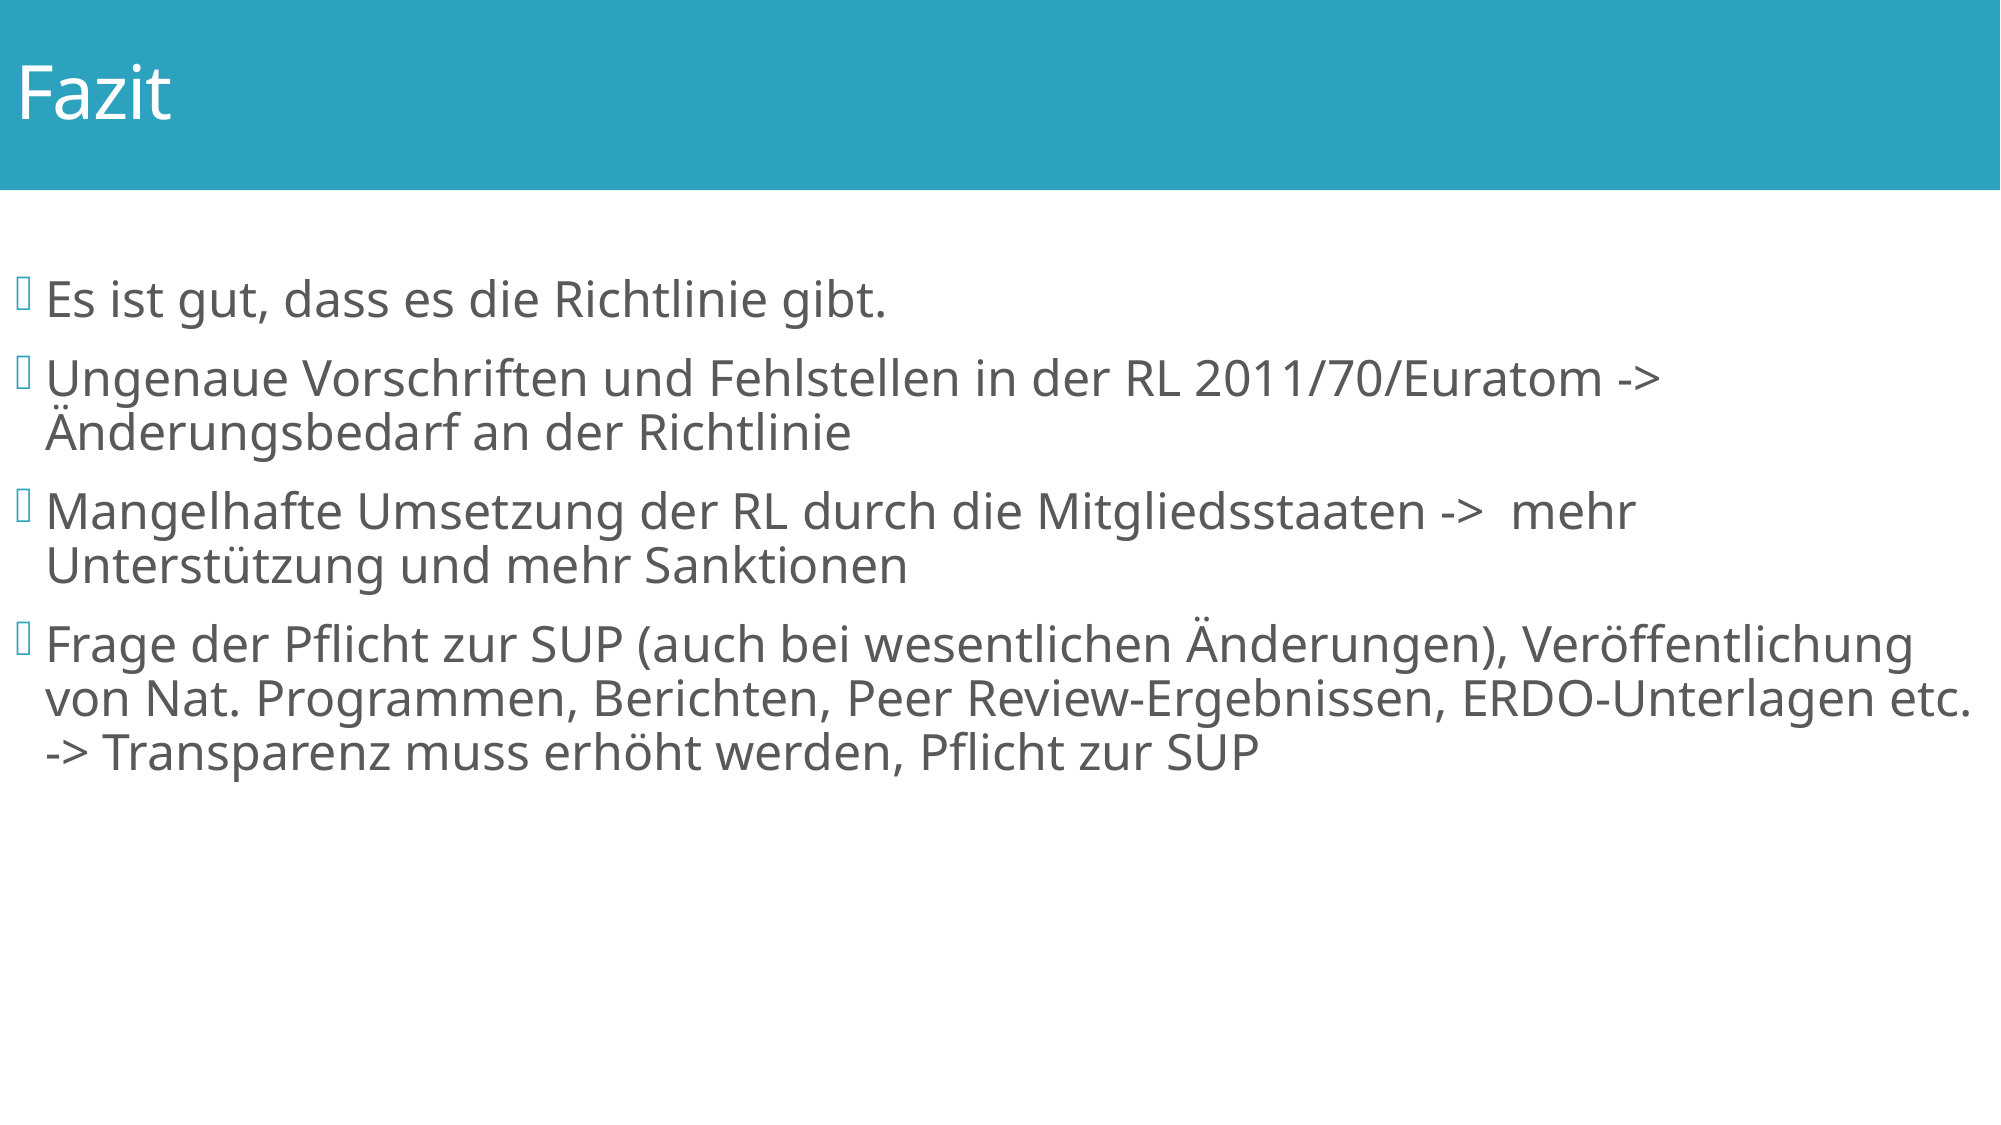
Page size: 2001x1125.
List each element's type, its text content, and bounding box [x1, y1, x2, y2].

list Es ist gut, dass es die Richtlinie gibt. Ungenaue Vorschriften und Fehlstellen in der RL 2011/70/Euratom -> Änderungsbedarf an der Richtlinie Mangelhafte Umsetzung der RL durch die Mitgliedsstaaten -> mehr Unterstützung und mehr Sanktionen Frage der Pflicht zur SUP (auch bei wesentlichen Änderungen), Veröffentlichung von Nat. Programmen, Berichten, Peer Review-Ergebnissen, ERDO-Unterlagen etc. -> Transparenz muss erhöht werden, Pflicht zur SUP [0, 196, 2000, 939]
title Fazit [0, 0, 2000, 191]
